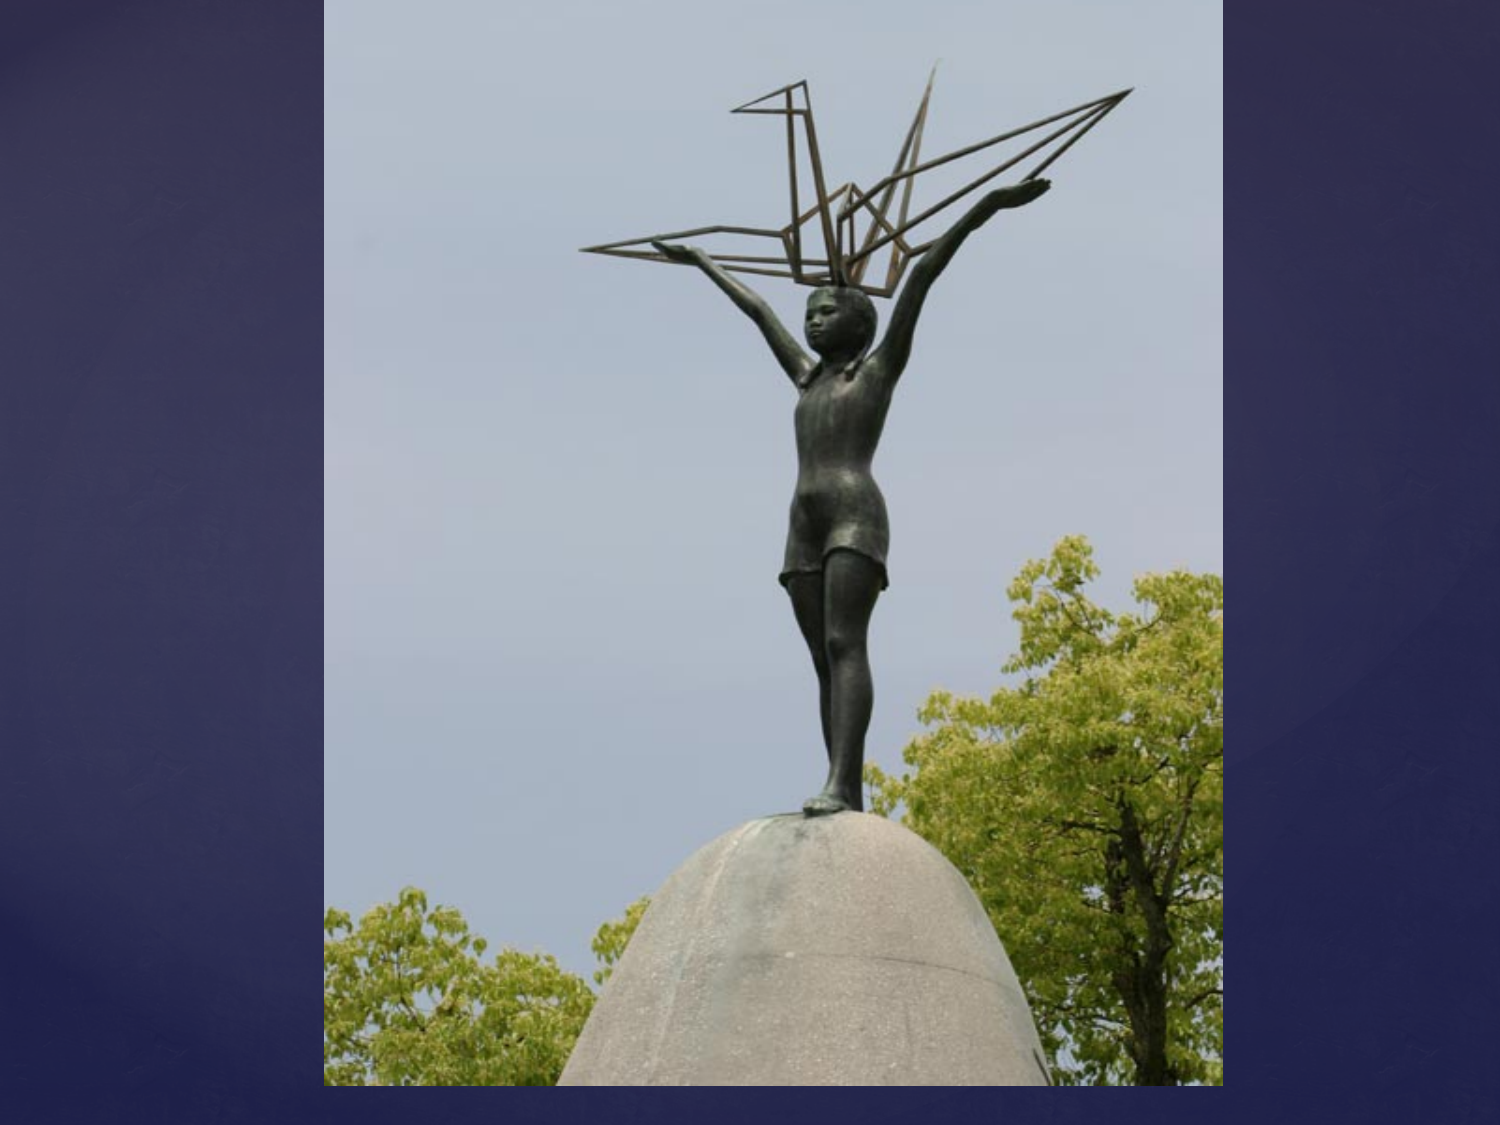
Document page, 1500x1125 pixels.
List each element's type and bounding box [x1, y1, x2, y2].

picture [324, 0, 1223, 1086]
